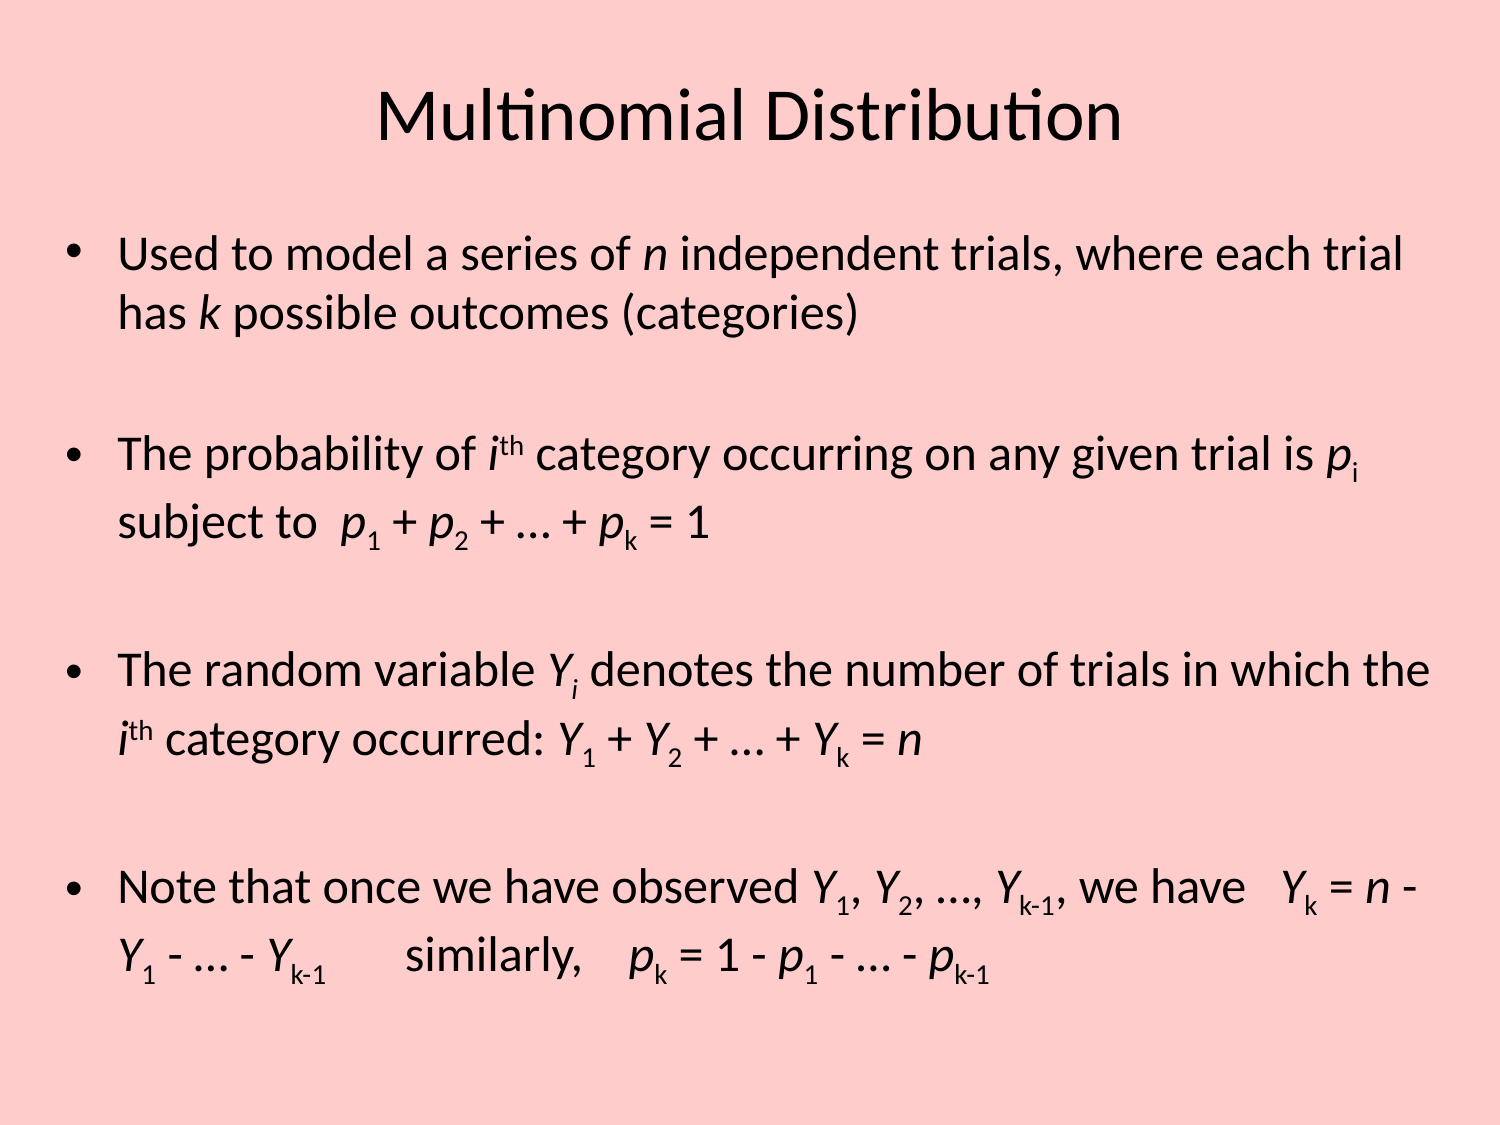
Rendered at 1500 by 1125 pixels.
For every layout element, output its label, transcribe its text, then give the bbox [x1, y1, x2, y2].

list Used to model a series of n independent trials, where each trial has k possible outcomes (categories) The probability of ith category occurring on any given trial is pi subject to p1 + p2 + … + pk = 1 The random variable Yi denotes the number of trials in which the ith category occurred: Y1 + Y2 + … + Yk = n Note that once we have observed Y1, Y2, …, Yk-1, we have Yk = n - Y1 - … - Yk-1 similarly, pk = 1 - p1 - … - pk-1 [50, 212, 1450, 1005]
title Multinomial Distribution [75, 45, 1425, 175]
